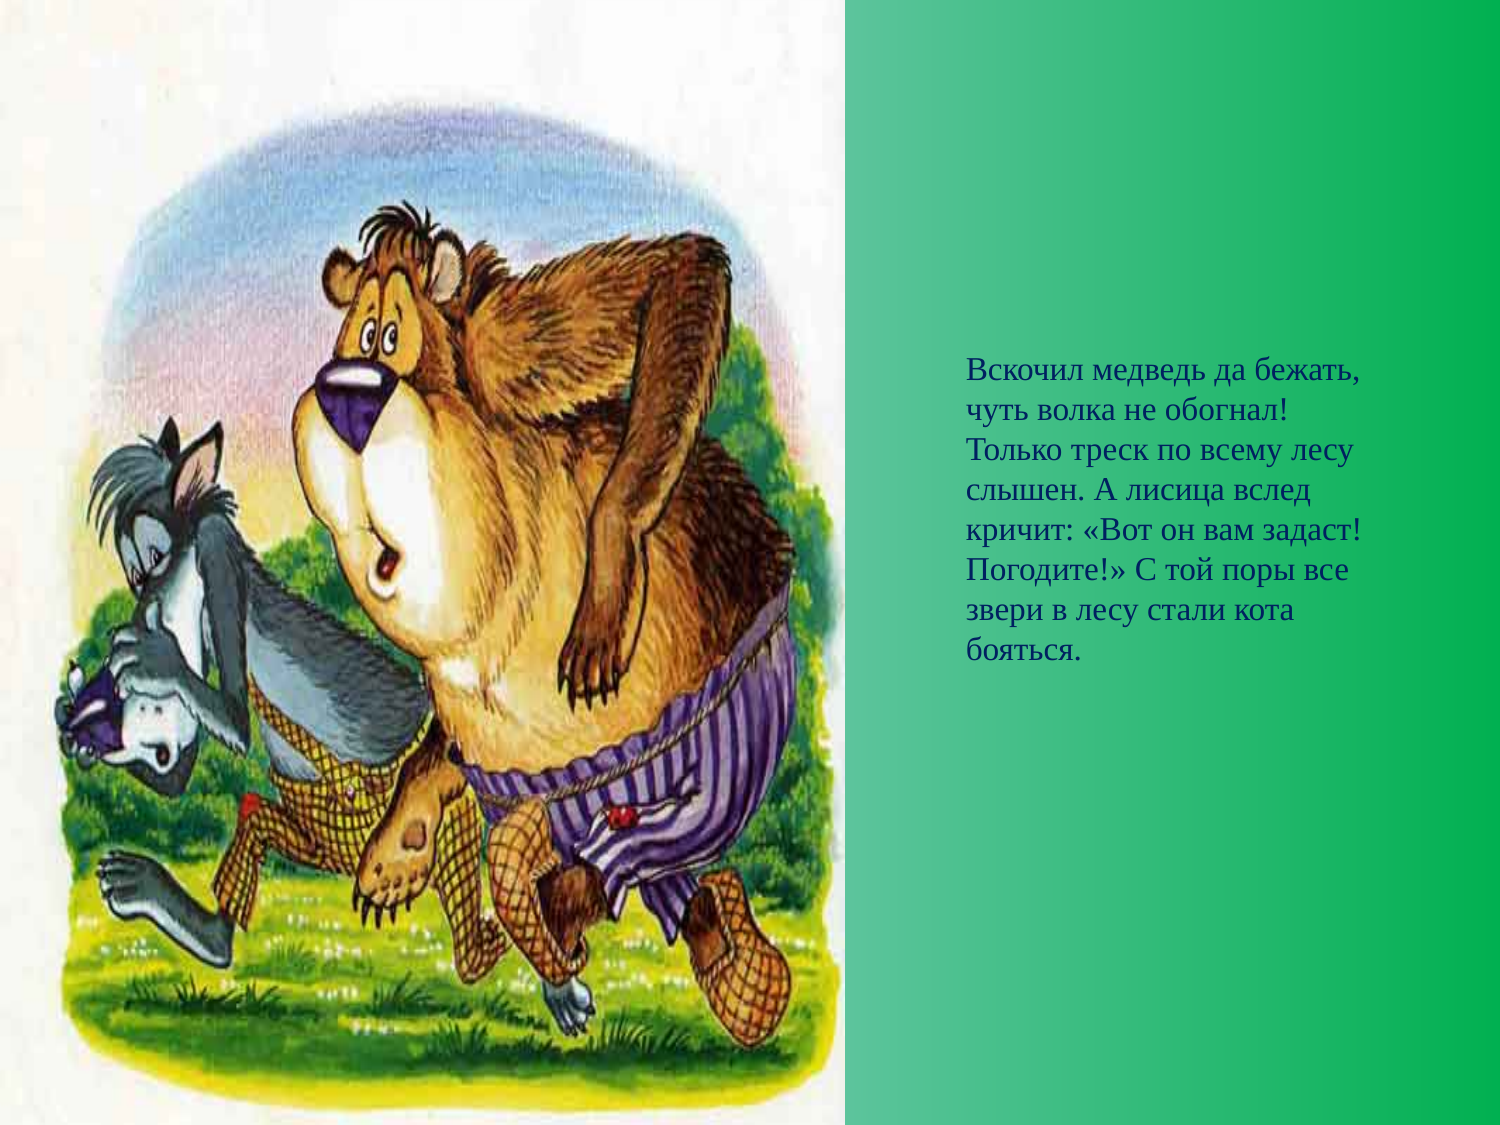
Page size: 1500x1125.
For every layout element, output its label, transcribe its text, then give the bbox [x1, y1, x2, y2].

text_box Вскочил медведь да бежать, чуть волка не обогнал! Только треск по всему лесу слышен. А лисица вслед кричит: «Вот он вам задаст! Погодите!» С той поры все звери в лесу стали кота бояться. [950, 340, 1400, 675]
picture [0, 0, 845, 1125]
